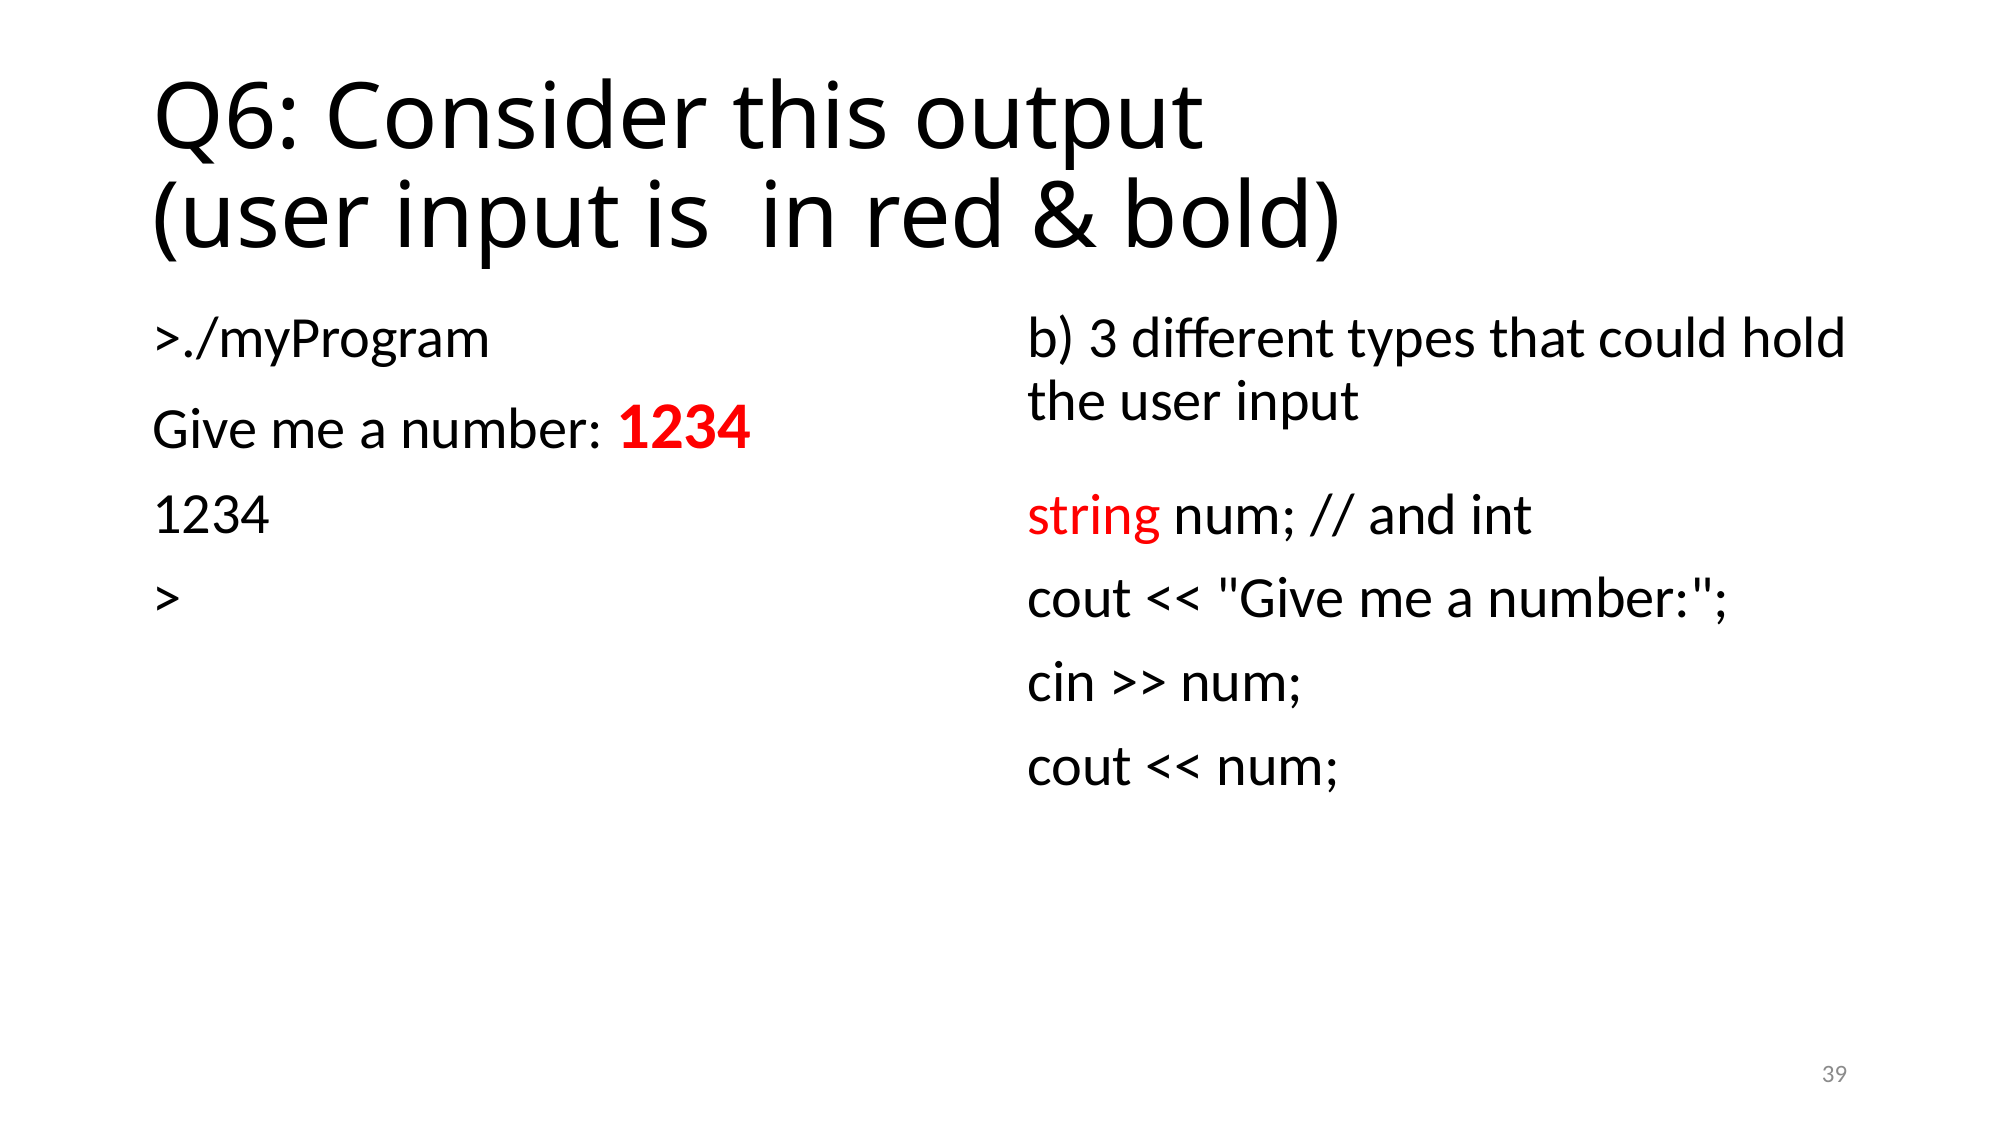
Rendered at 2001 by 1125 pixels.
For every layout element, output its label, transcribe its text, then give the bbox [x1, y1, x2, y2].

list b) 3 different types that could hold the user input [1012, 299, 1863, 455]
title Q6: Consider this output (user input is in red & bold) [137, 59, 1863, 278]
text_box string num; // and int cout << "Give me a number:"; cin >> num; cout << num; [1012, 476, 1914, 1014]
list >./myProgram Give me a number: 1234 1234 > [137, 299, 988, 1014]
slide_number 39 [1412, 1042, 1863, 1103]
